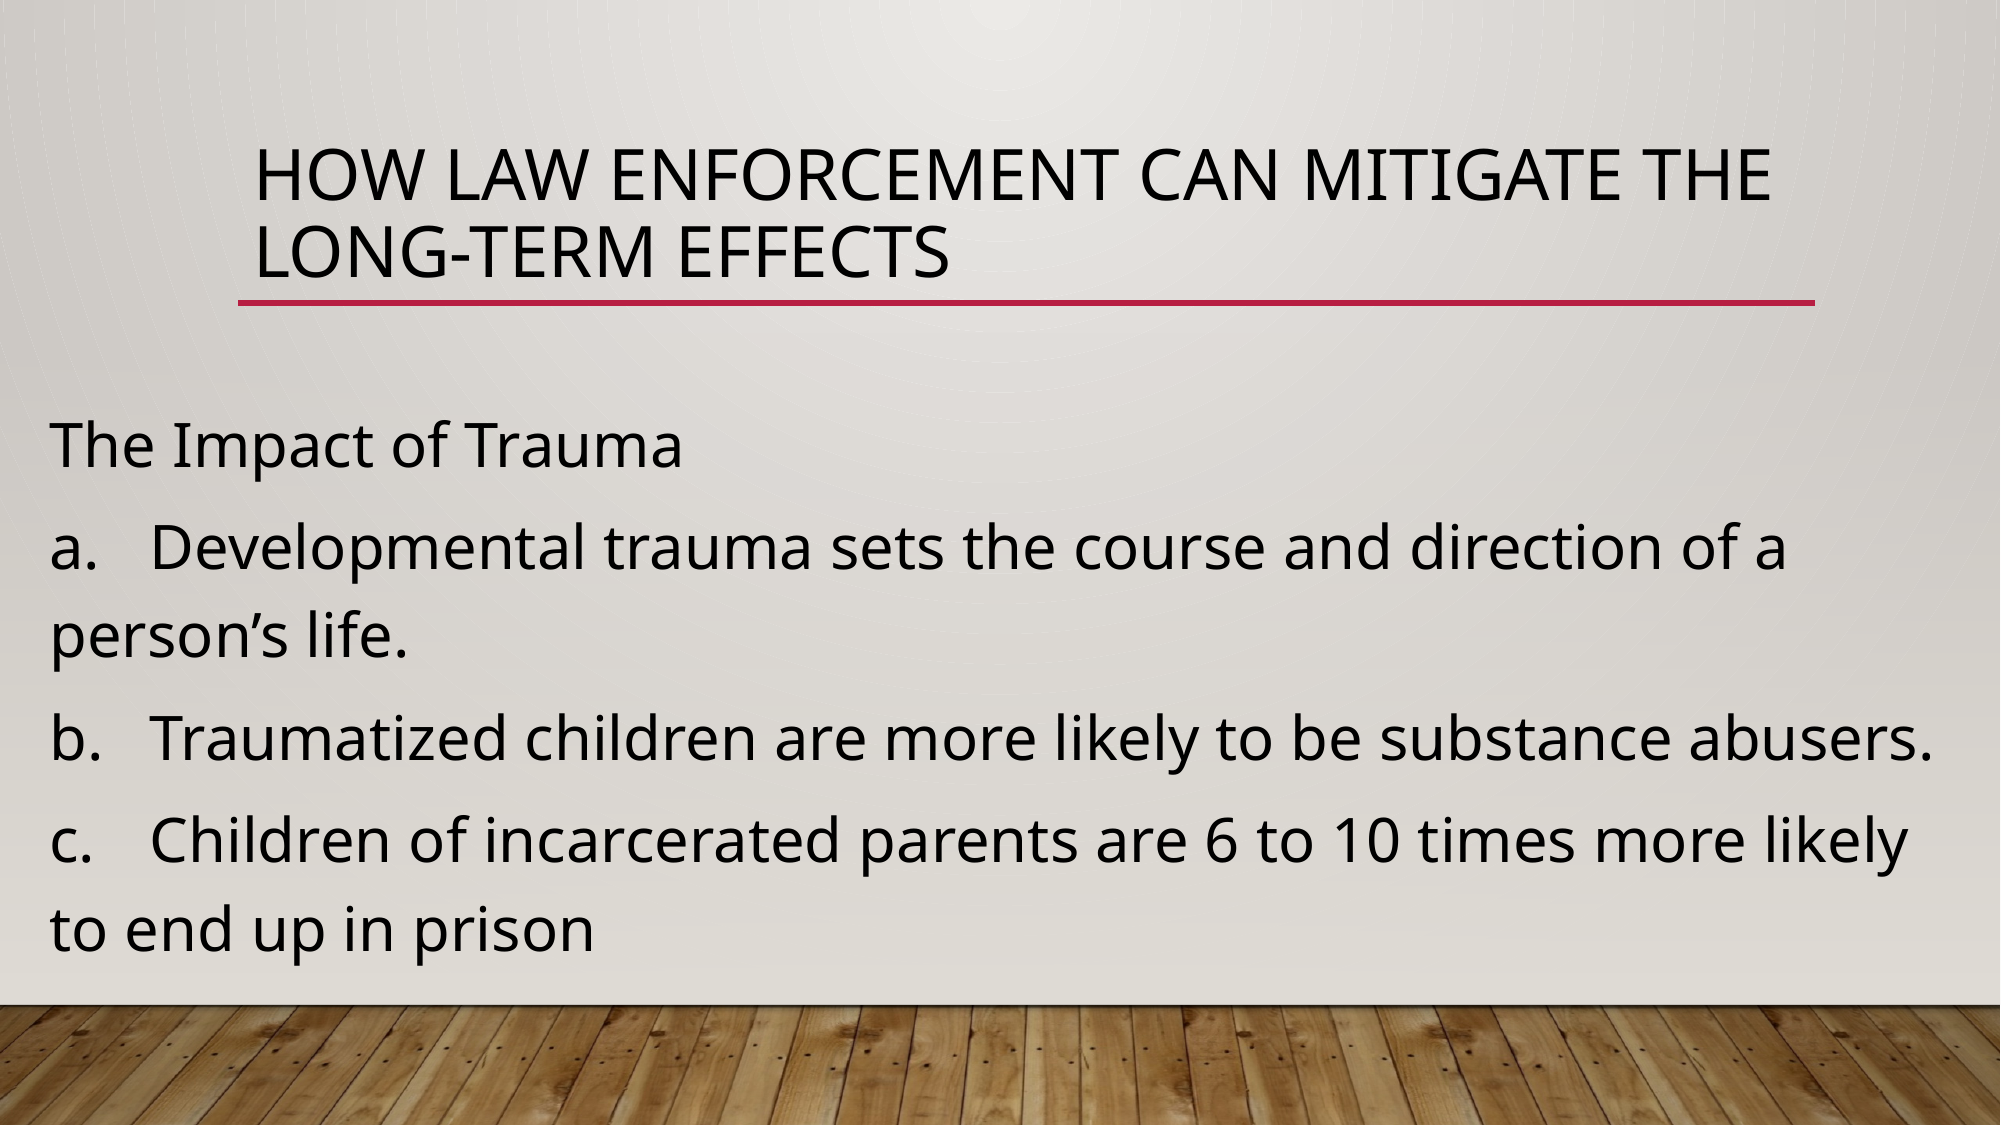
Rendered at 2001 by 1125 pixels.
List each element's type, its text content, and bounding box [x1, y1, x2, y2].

list The Impact of Trauma a. Developmental trauma sets the course and direction of a person’s life. b. Traumatized children are more likely to be substance abusers. c. Children of incarcerated parents are 6 to 10 times more likely to end up in prison [34, 383, 1968, 993]
title How Law Enforcement Can Mitigate The Long-term Effects [238, 131, 1814, 305]
picture [0, 1005, 2000, 1125]
